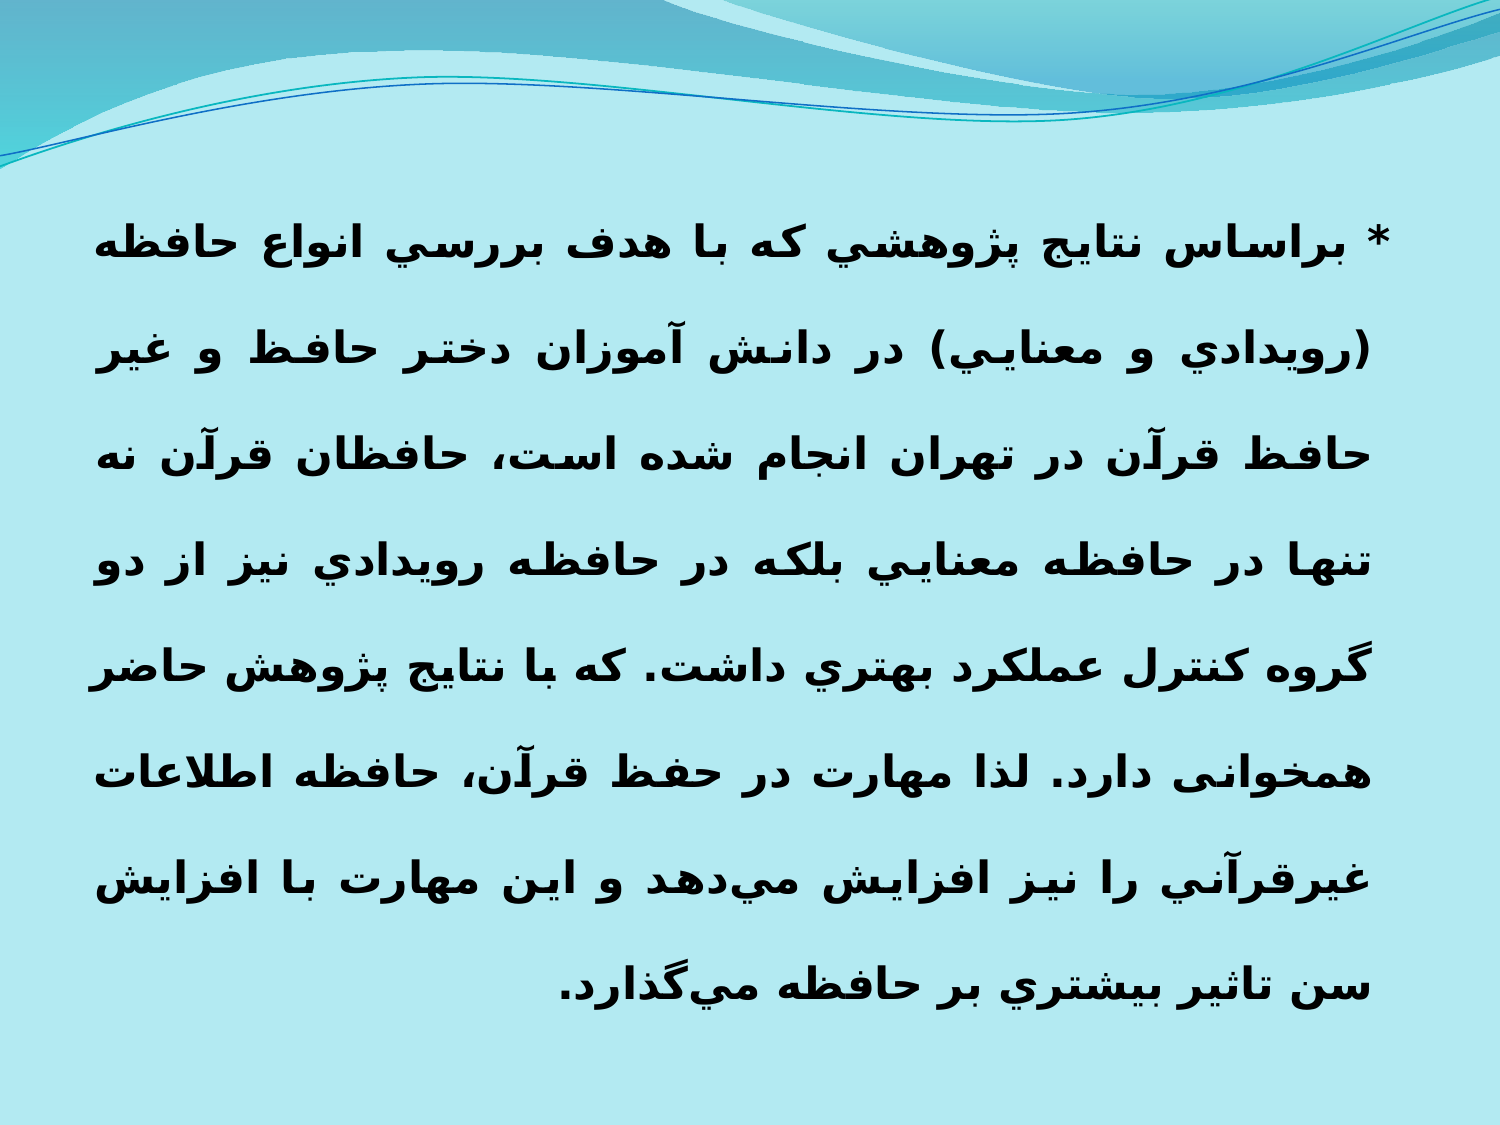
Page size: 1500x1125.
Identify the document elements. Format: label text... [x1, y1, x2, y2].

list * براساس نتايج پژوهشي كه با هدف بررسي انواع حافظه (رويدادي و معنايي) در دانش آموزان دختر حافظ و غير حافظ قرآن در تهران انجام شده است، حافظان قرآن نه تنها در حافظه معنايي بلكه در حافظه رويدادي نيز از دو گروه كنترل عملكرد بهتري داشت. که با نتايج پژوهش حاضر همخوانی دارد. لذا مهارت در حفظ قرآن، حافظه اطلاعات غيرقرآني را نيز افزايش مي‌دهد و اين مهارت با افزايش سن تاثير بيشتري بر حافظه مي‌گذارد. [75, 152, 1425, 1038]
